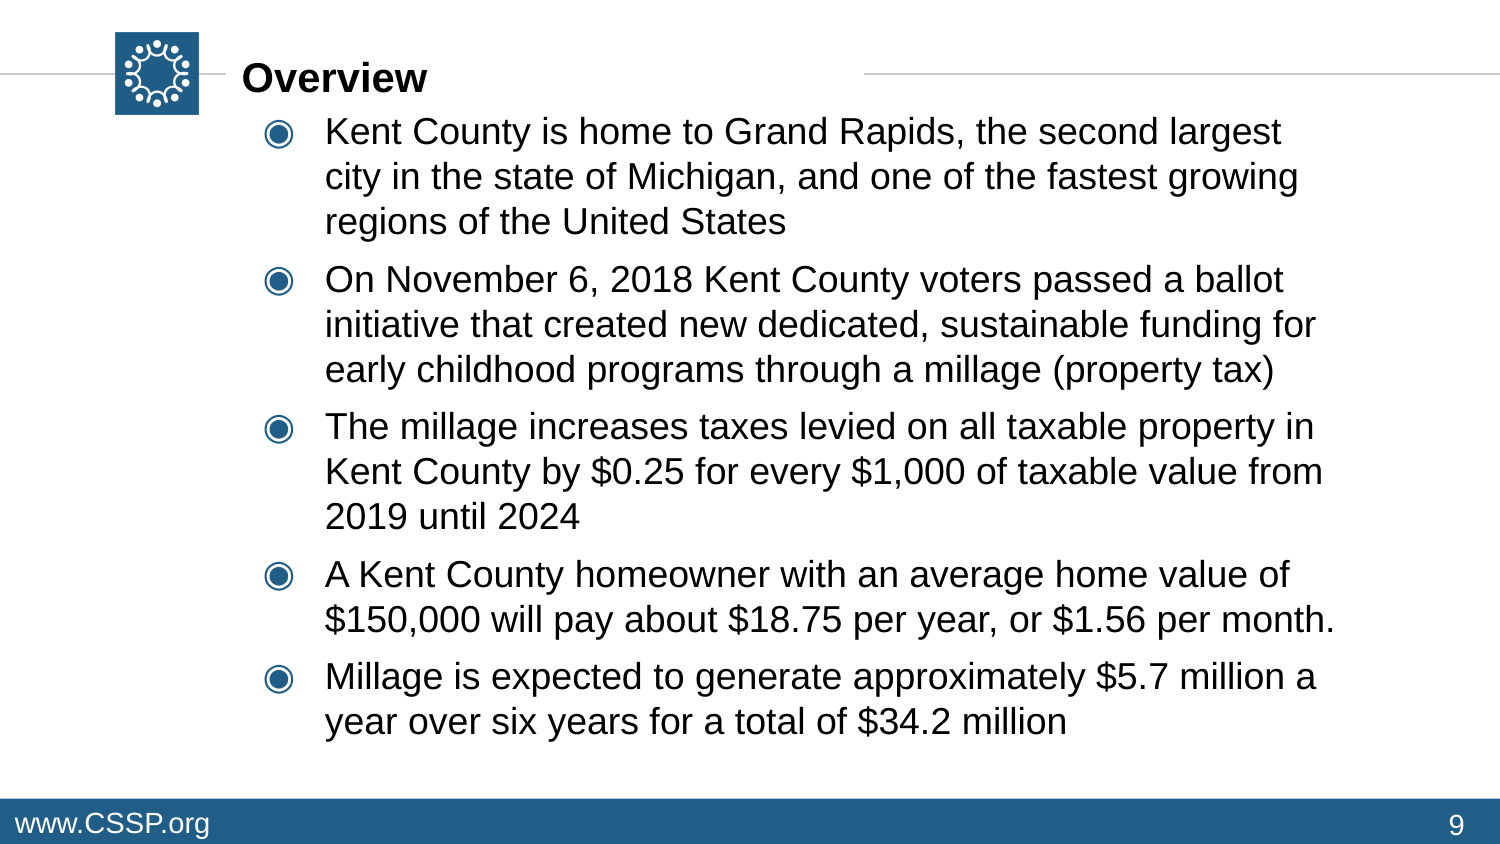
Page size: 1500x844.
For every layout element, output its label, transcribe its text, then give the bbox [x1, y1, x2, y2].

list Kent County is home to Grand Rapids, the second largest city in the state of Michigan, and one of the fastest growing regions of the United States On November 6, 2018 Kent County voters passed a ballot initiative that created new dedicated, sustainable funding for early childhood programs through a millage (property tax) The millage increases taxes levied on all taxable property in Kent County by $0.25 for every $1,000 of taxable value from 2019 until 2024 A Kent County homeowner with an average home value of $150,000 will pay about $18.75 per year, or $1.56 per month. Millage is expected to generate approximately $5.7 million a year over six years for a total of $34.2 million [235, 92, 1353, 615]
picture [115, 32, 199, 115]
title Overview [226, 40, 863, 112]
slide_number 9 [1433, 798, 1500, 844]
